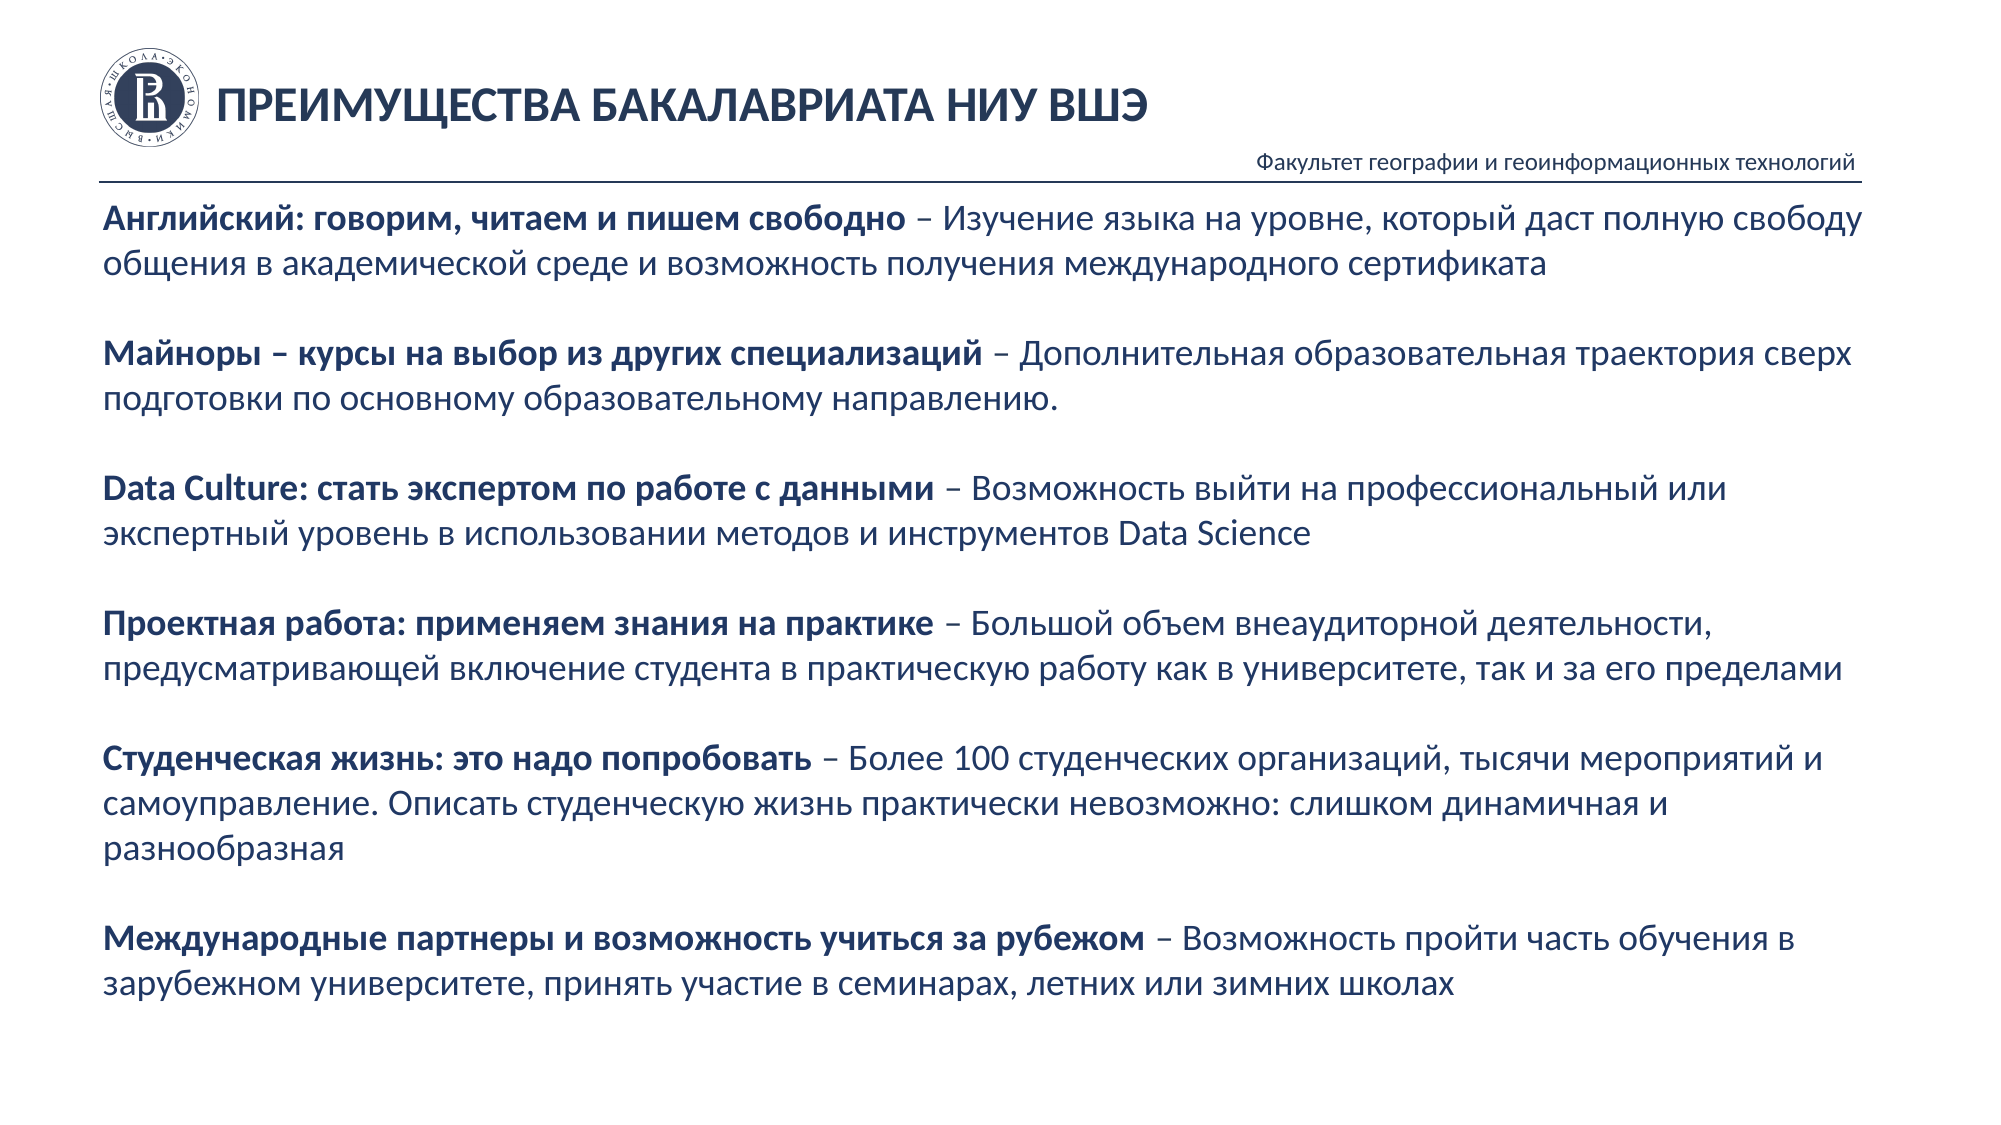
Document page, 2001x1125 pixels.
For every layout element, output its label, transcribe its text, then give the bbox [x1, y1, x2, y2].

text_box [97, 181, 1844, 187]
text_box Преимущества бакалавриата ниу Вшэ [199, 65, 1940, 141]
text_box Английский: говорим, читаем и пишем свободно – Изучение языка на уровне, который даст полную свободу общения в академической среде и возможность получения международного сертификата Майноры – курсы на выбор из других специализаций – Дополнительная образовательная траектория сверх подготовки по основному образовательному направлению. Data Culture: стать экспертом по работе с данными – Возможность выйти на профессиональный или экспертный уровень в использовании методов и инструментов Data Science Проектная работа: применяем знания на практике – Большой объем внеаудиторной деятельности, предусматривающей включение студента в практиче­скую работу как в университете, так и за его пределами Студенческая жизнь: это надо попробовать – Более 100 студенческих организаций, тысячи мероприятий и самоуправление. Описать студенческую жизнь практически невозможно: слишком динамичная и разнообразная Международные партнеры и возможность учиться за рубежом – Возможность пройти часть обучения в зарубежном универси­тете, принять участие в семинарах, летних или зимних школах [97, 187, 1903, 1125]
text_box Факультет географии и геоинформационных технологий [930, 141, 1863, 182]
picture [100, 47, 199, 147]
